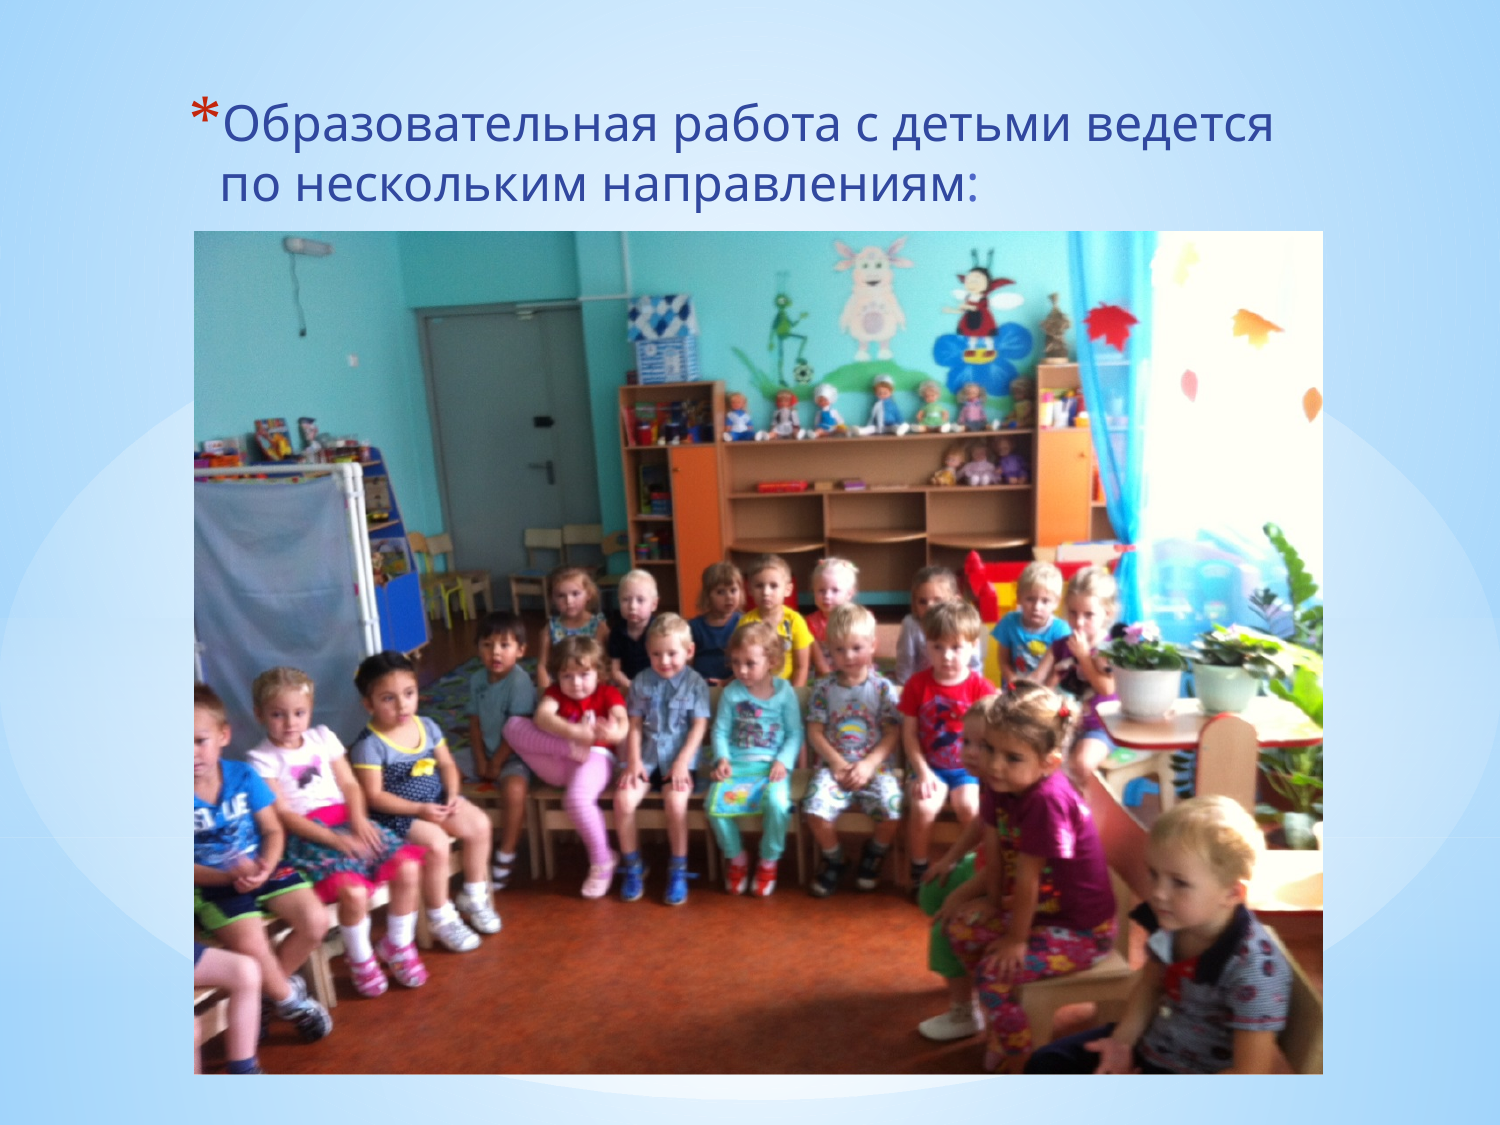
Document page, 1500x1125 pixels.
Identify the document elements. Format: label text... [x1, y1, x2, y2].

list Образовательная работа с детьми ведется по нескольким направлениям: [24, 84, 1348, 663]
picture [194, 231, 1324, 1076]
